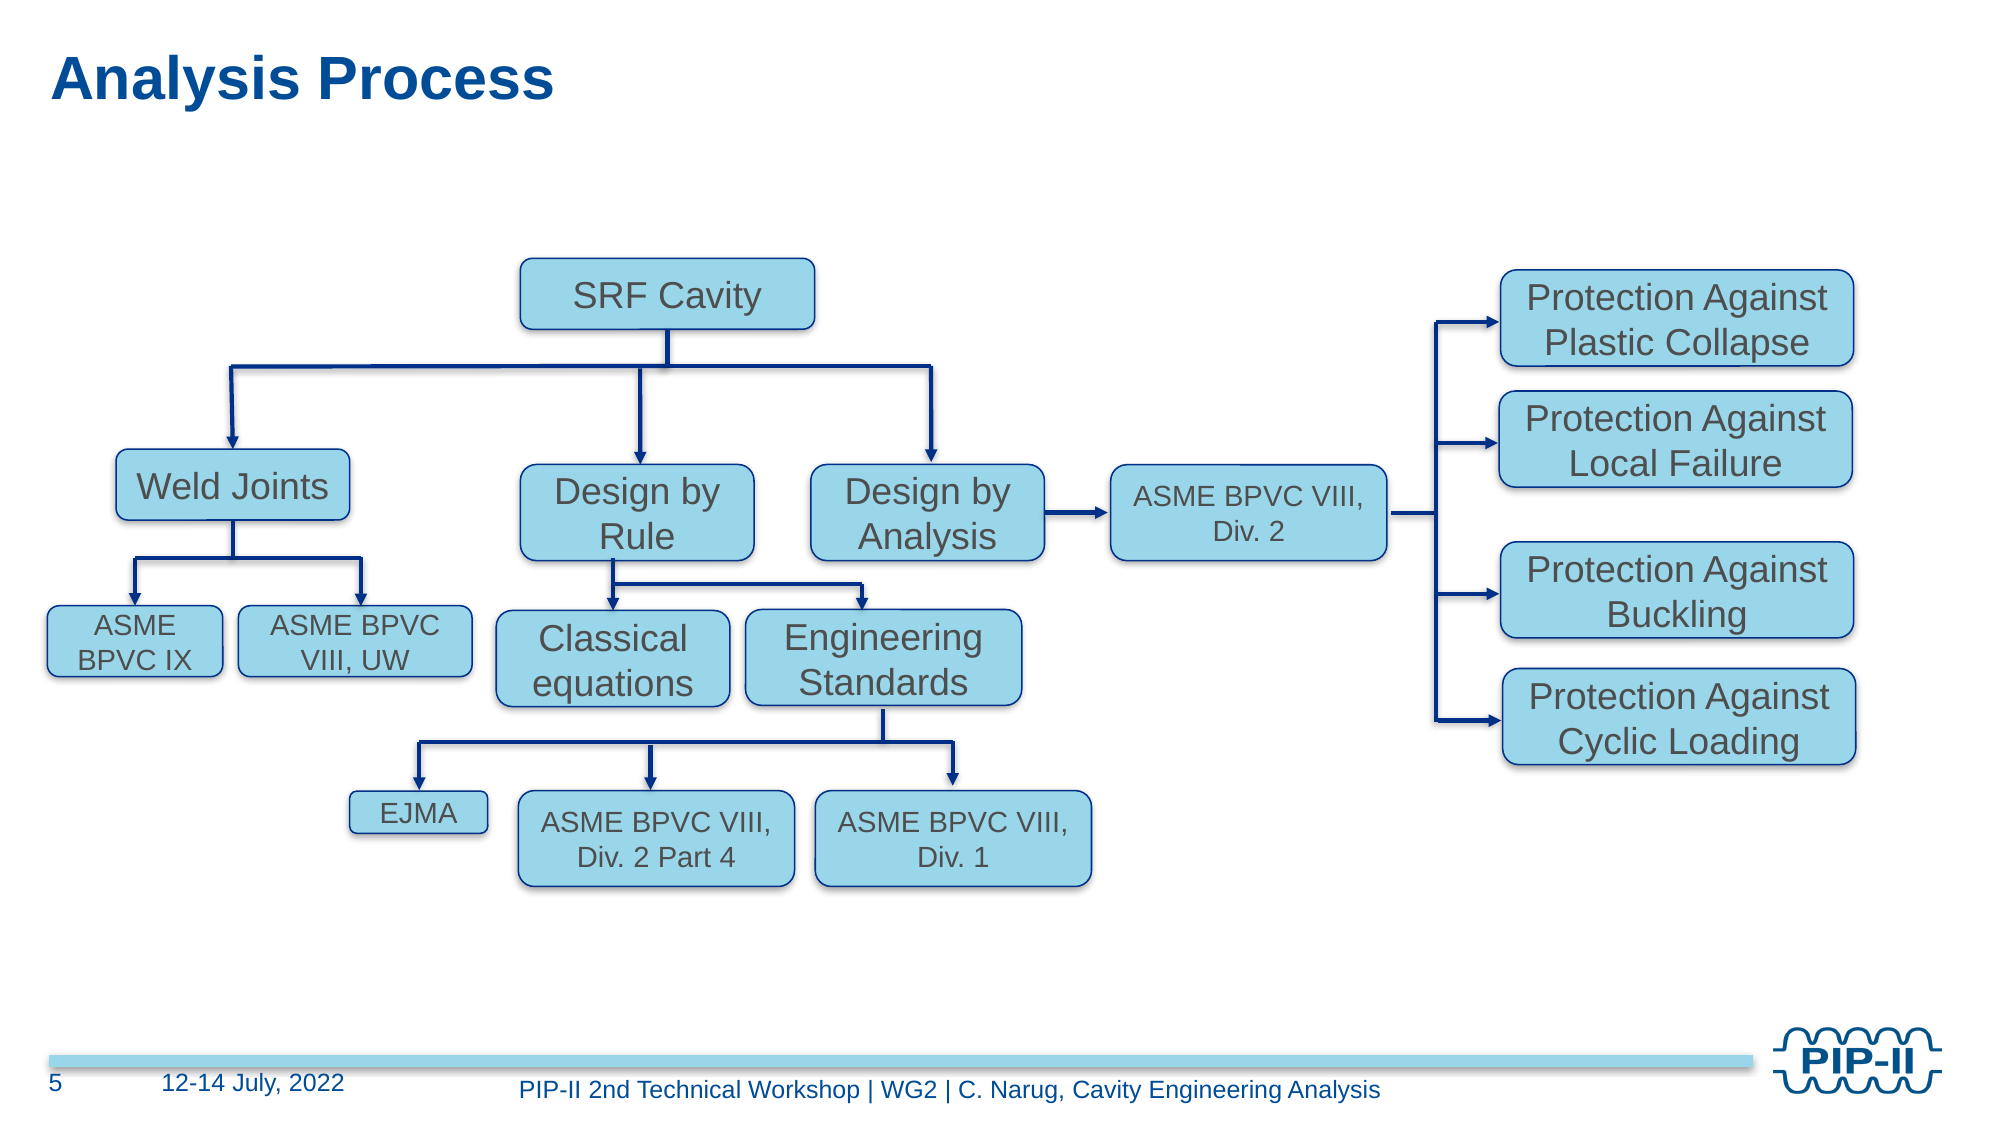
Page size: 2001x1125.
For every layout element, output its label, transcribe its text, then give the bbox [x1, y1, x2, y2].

footer PIP-II 2nd Technical Workshop | WG2 | C. Narug, Cavity Engineering Analysis [508, 1073, 1394, 1113]
picture [1773, 1027, 1942, 1094]
text_box Design by Analysis [810, 463, 1046, 562]
text_box ASME BPVC VIII, Div. 1 [814, 789, 1093, 888]
text_box ASME BPVC VIII, Div. 2 Part 4 [517, 789, 796, 888]
text_box Protection Against Buckling [1499, 541, 1855, 639]
text_box Weld Joints [115, 448, 351, 521]
text_box Classical equations [495, 609, 731, 708]
text_box Engineering Standards [744, 608, 1023, 707]
text_box SRF Cavity [519, 257, 816, 331]
text_box Protection Against Local Failure [1498, 390, 1854, 488]
text_box ASME BPVC IX [46, 604, 224, 678]
text_box Design by Rule [519, 463, 755, 562]
text_box ASME BPVC VIII, UW [237, 604, 473, 678]
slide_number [161, 1066, 367, 1107]
slide_number 5 [48, 1066, 140, 1106]
text_box Protection Against Plastic Collapse [1499, 269, 1855, 367]
title Analysis Process [50, 41, 1950, 112]
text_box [230, 365, 234, 450]
text_box Protection Against Cyclic Loading [1501, 667, 1857, 766]
text_box EJMA [348, 790, 489, 835]
text_box ASME BPVC VIII, Div. 2 [1109, 463, 1388, 562]
